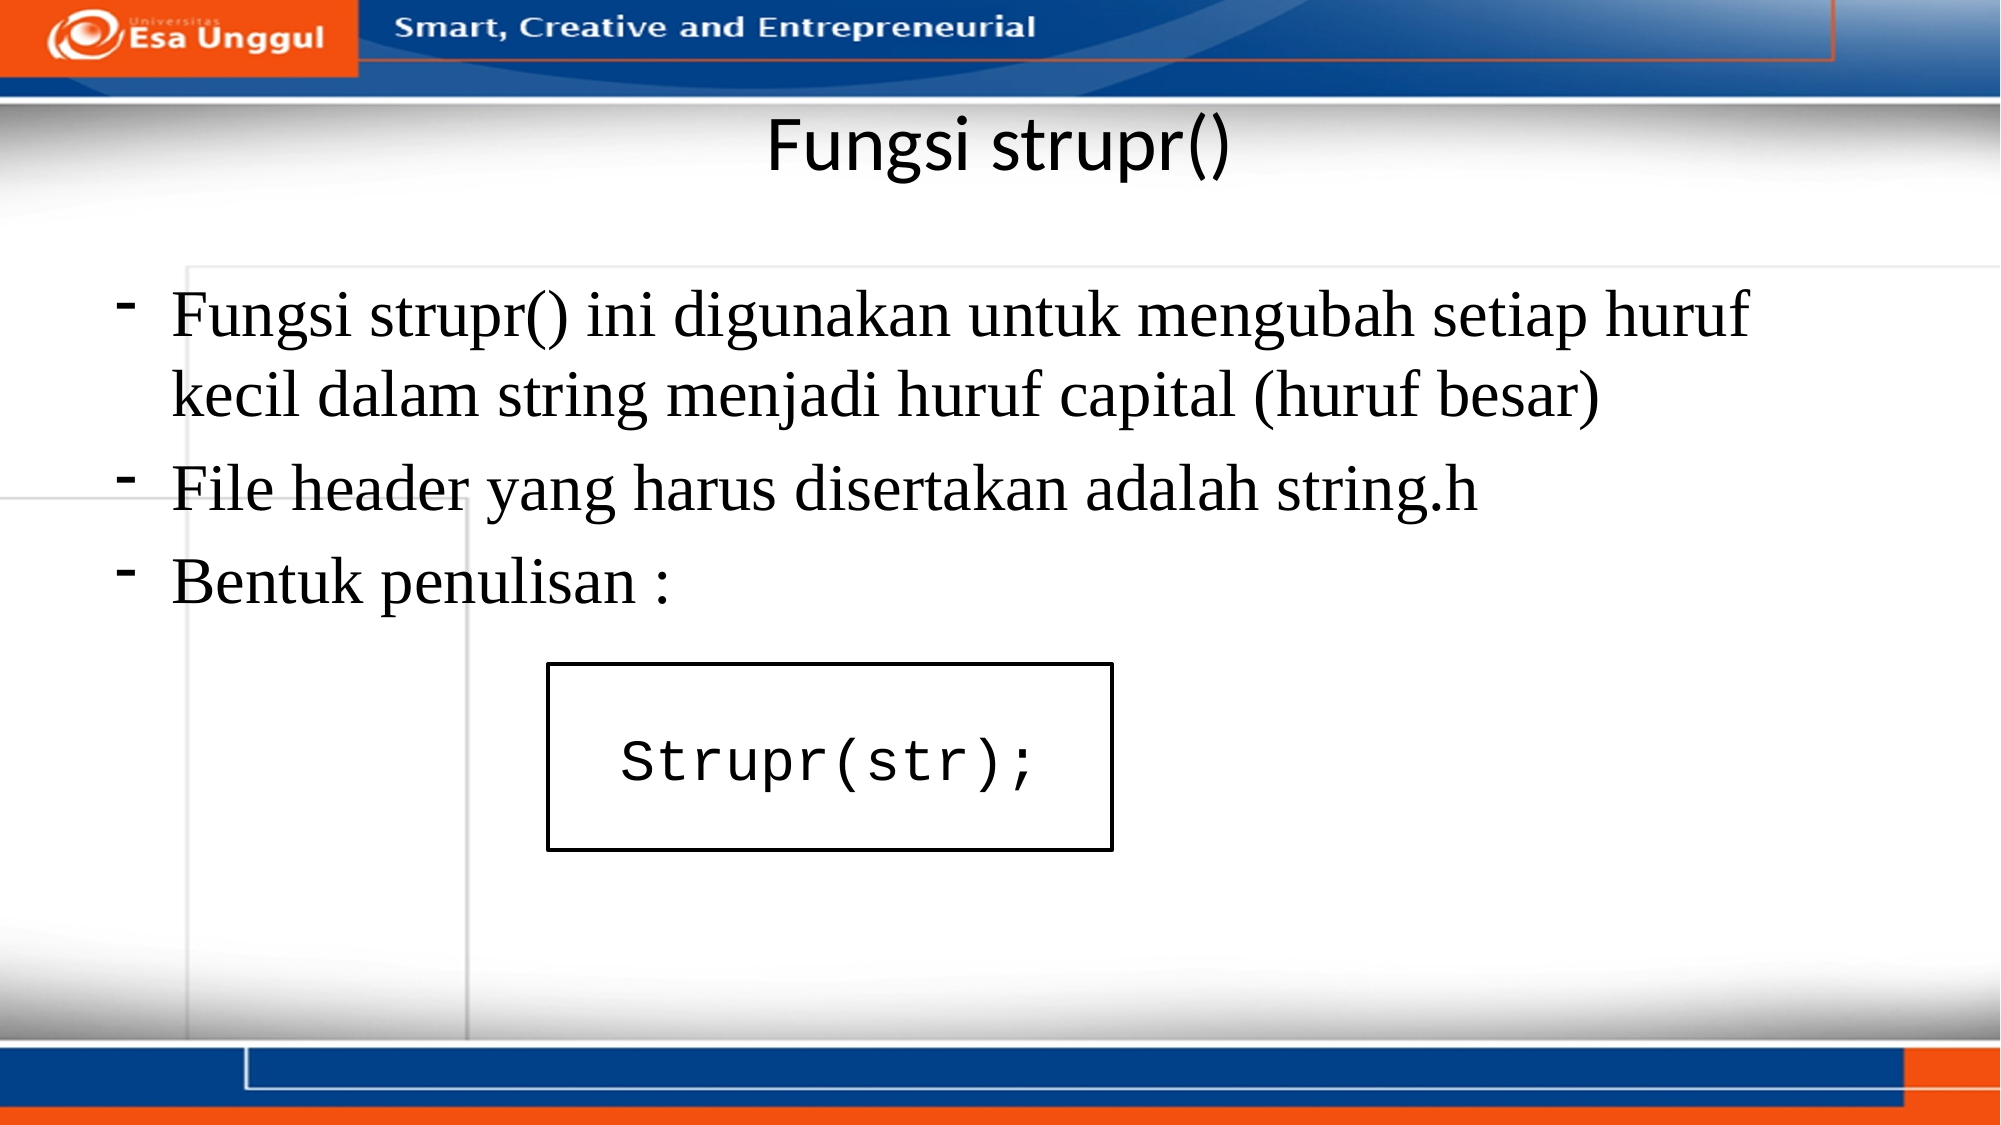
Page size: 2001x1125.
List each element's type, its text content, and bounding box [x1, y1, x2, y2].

list Fungsi strupr() ini digunakan untuk mengubah setiap huruf kecil dalam string menjadi huruf capital (huruf besar) File header yang harus disertakan adalah string.h Bentuk penulisan : [99, 262, 1900, 1005]
title Fungsi strupr() [99, 45, 1900, 233]
picture [0, 0, 2001, 1125]
text_box Strupr(str); [546, 662, 1114, 852]
